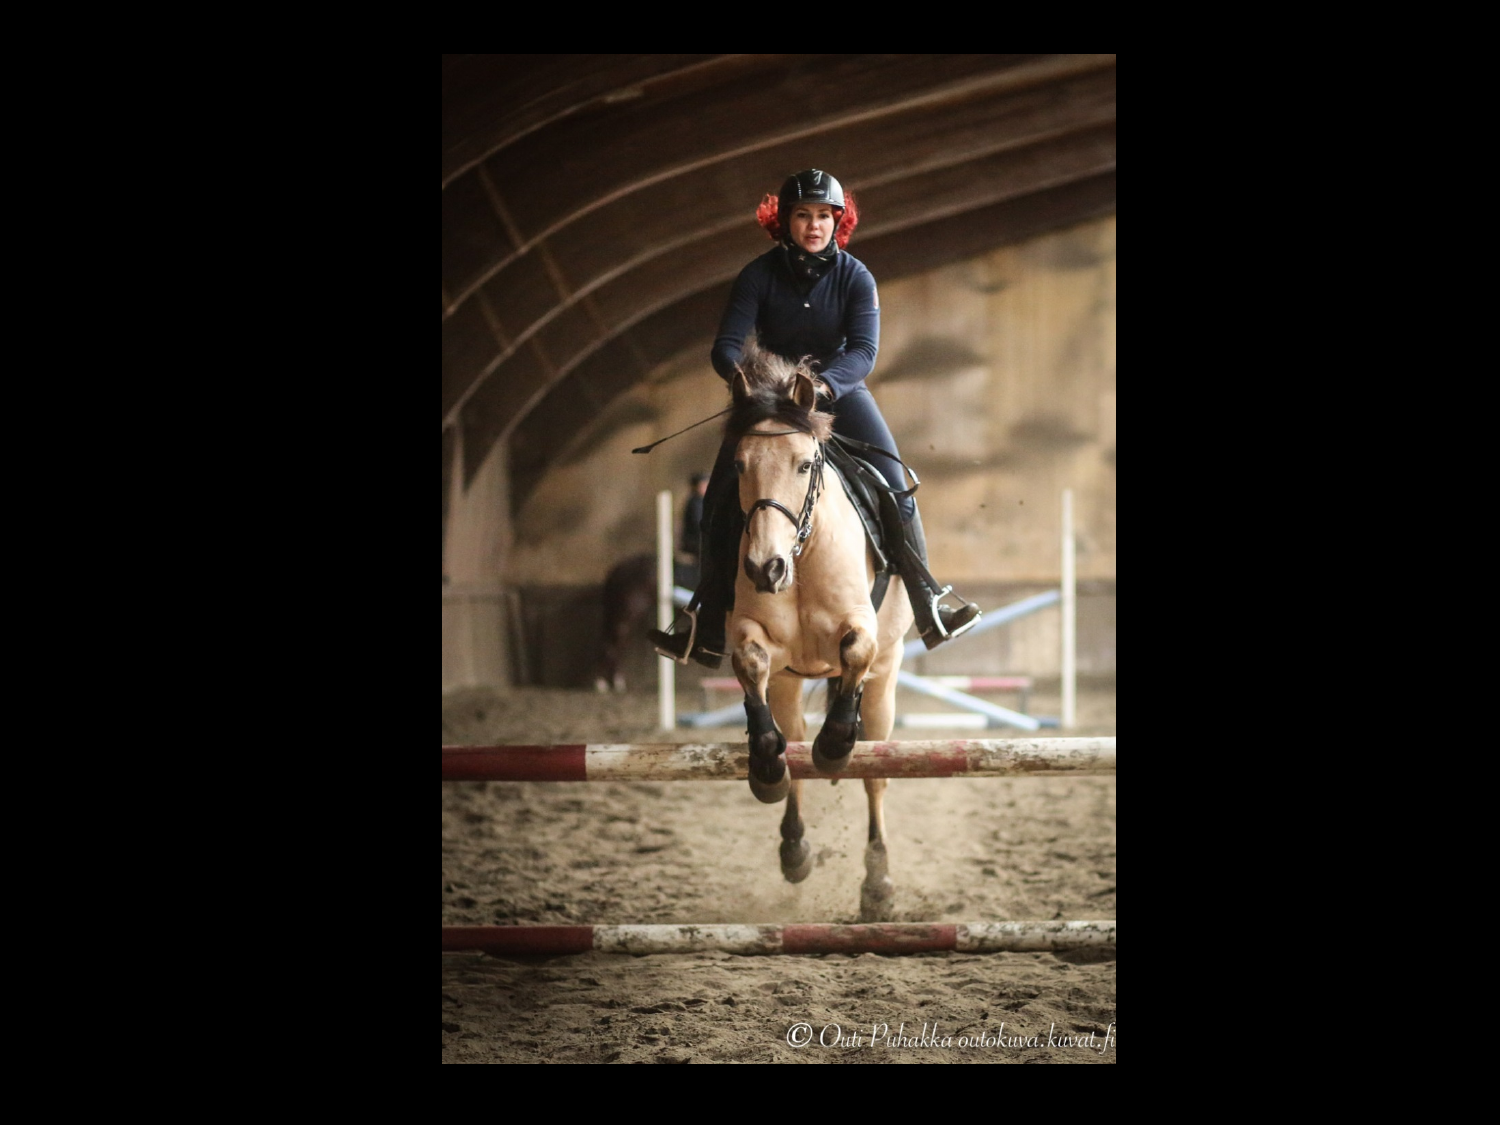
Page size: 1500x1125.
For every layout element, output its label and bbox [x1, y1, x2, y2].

list [442, 54, 1116, 1064]
